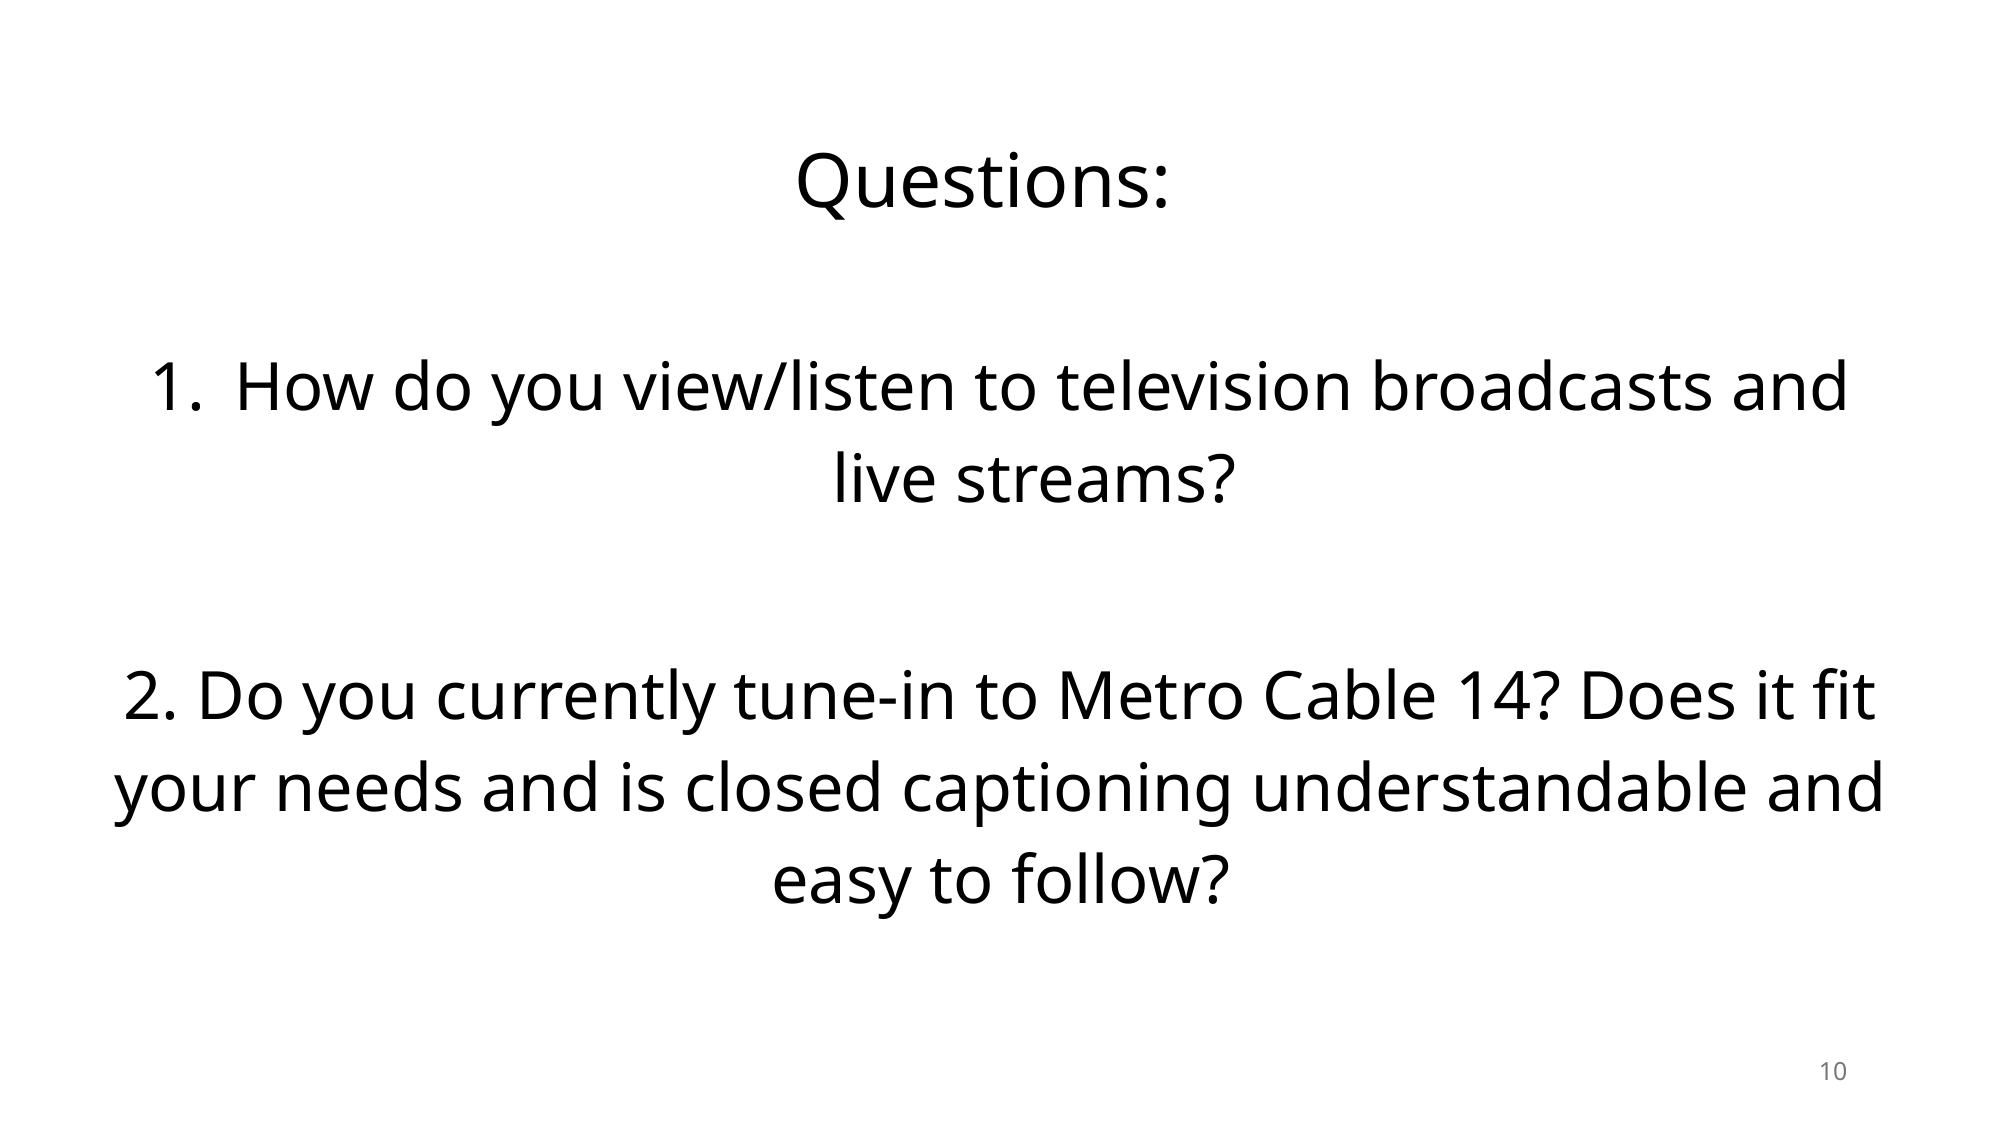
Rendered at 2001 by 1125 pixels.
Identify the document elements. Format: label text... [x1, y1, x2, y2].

slide_number 10 [1412, 1042, 1863, 1103]
text_box Questions: [483, 111, 1484, 230]
text_box How do you view/listen to television broadcasts and live streams? 2. Do you currently tune-in to Metro Cable 14? Does it fit your needs and is closed captioning understandable and easy to follow? [85, 244, 1917, 924]
